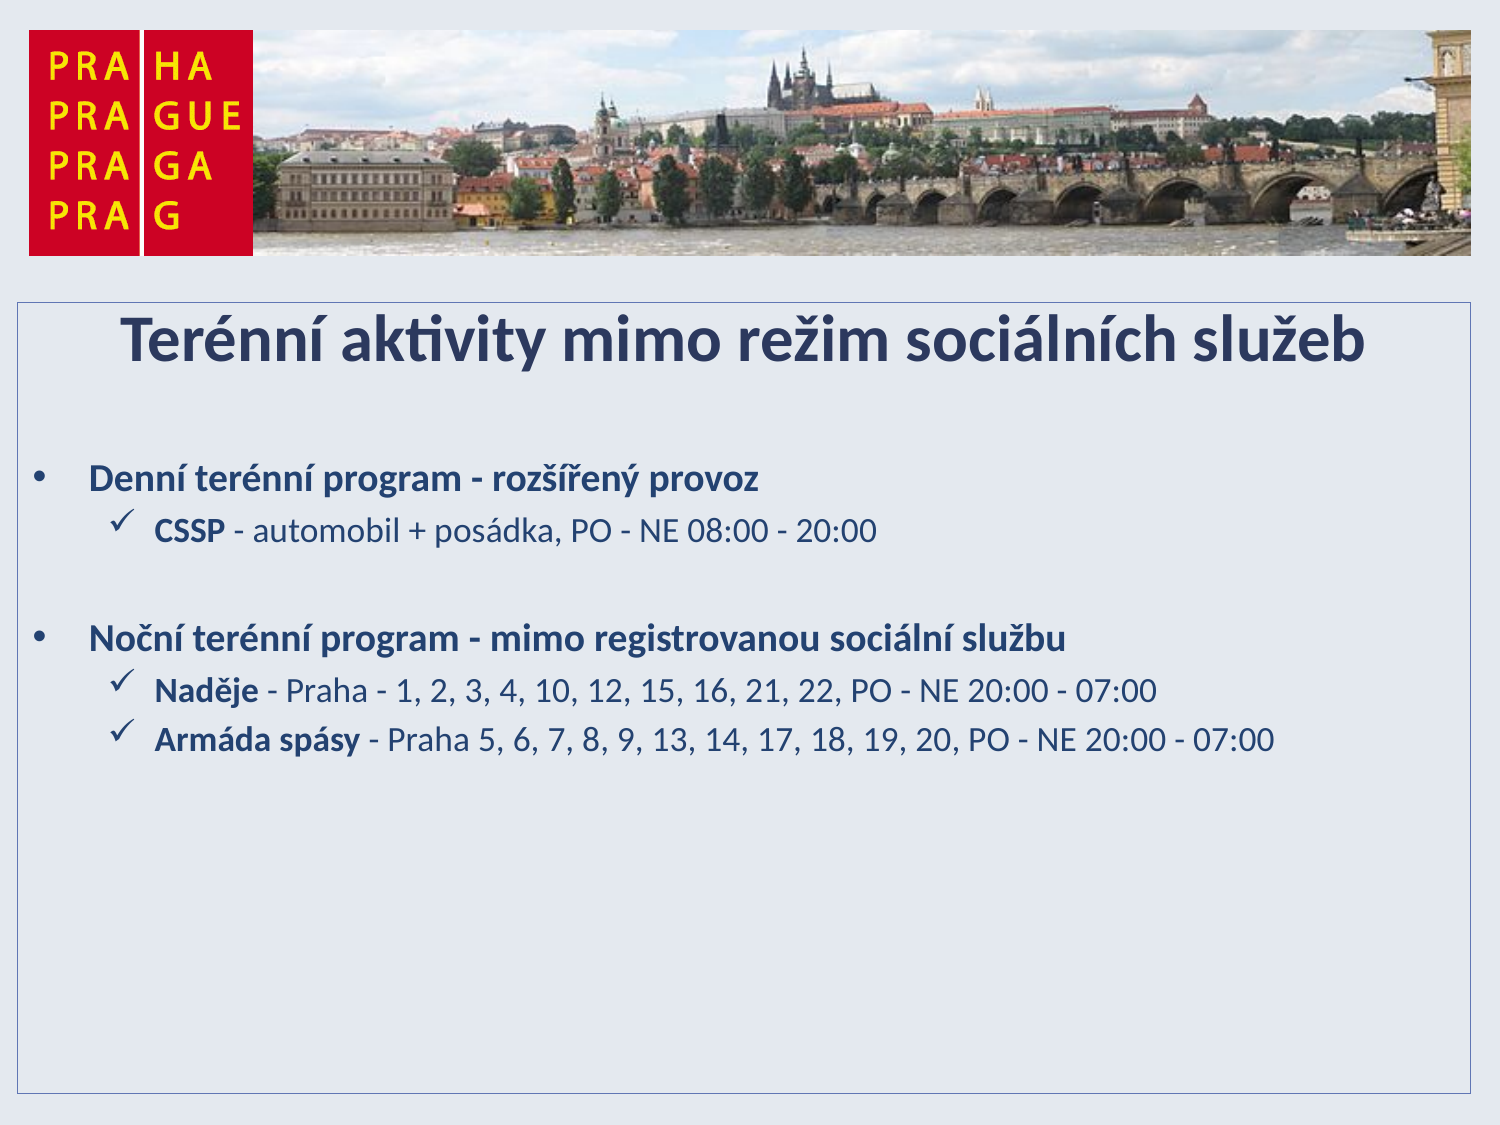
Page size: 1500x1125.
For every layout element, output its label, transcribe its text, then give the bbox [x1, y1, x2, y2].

subtitle Terénní aktivity mimo režim sociálních služeb Denní terénní program - rozšířený provoz CSSP - automobil + posádka, PO - NE 08:00 - 20:00 Noční terénní program - mimo registrovanou sociální službu Naděje - Praha - 1, 2, 3, 4, 10, 12, 15, 16, 21, 22, PO - NE 20:00 - 07:00 Armáda spásy - Praha 5, 6, 7, 8, 9, 13, 14, 17, 18, 19, 20, PO - NE 20:00 - 07:00 [17, 302, 1471, 1094]
picture [29, 30, 1471, 256]
